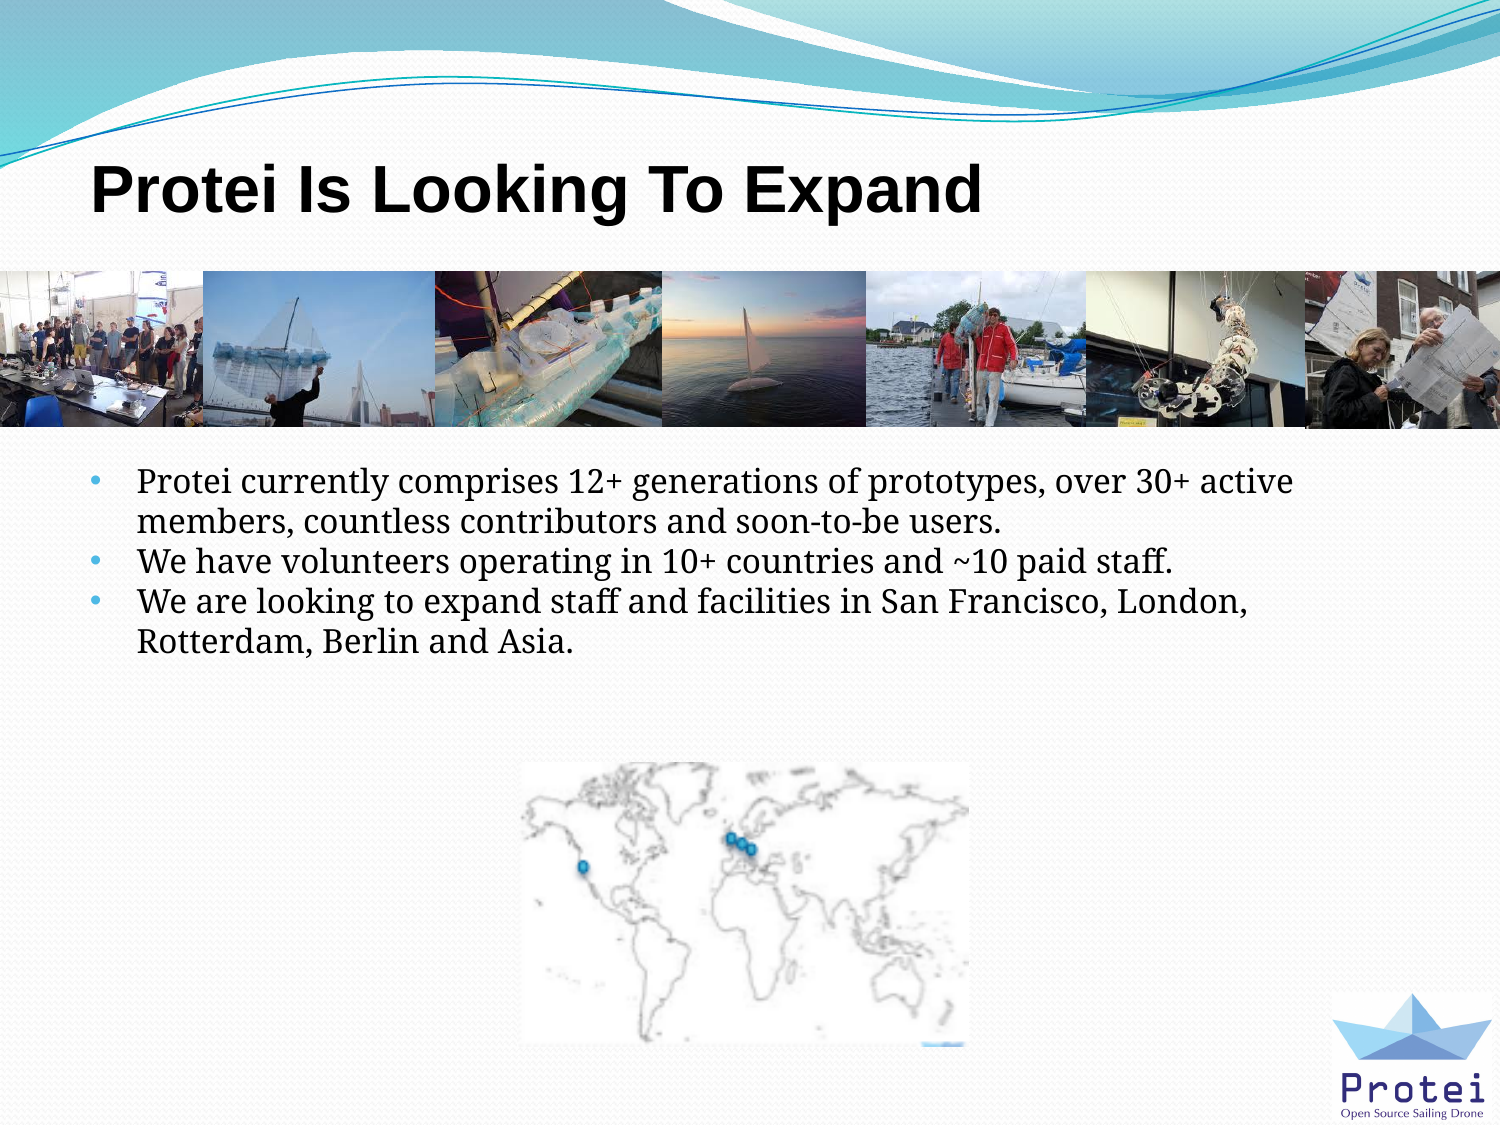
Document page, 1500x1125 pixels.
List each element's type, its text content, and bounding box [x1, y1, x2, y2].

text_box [0, 271, 1500, 429]
title Protei Is Looking To Expand [75, 22, 1425, 241]
text_box Protei currently comprises 12+ generations of prototypes, over 30+ active members, countless contributors and soon-to-be users. We have volunteers operating in 10+ countries and ~10 paid staff. We are looking to expand staff and facilities in San Francisco, London, Rotterdam, Berlin and Asia. [74, 453, 1425, 668]
picture [517, 762, 969, 1047]
picture [1332, 993, 1492, 1121]
